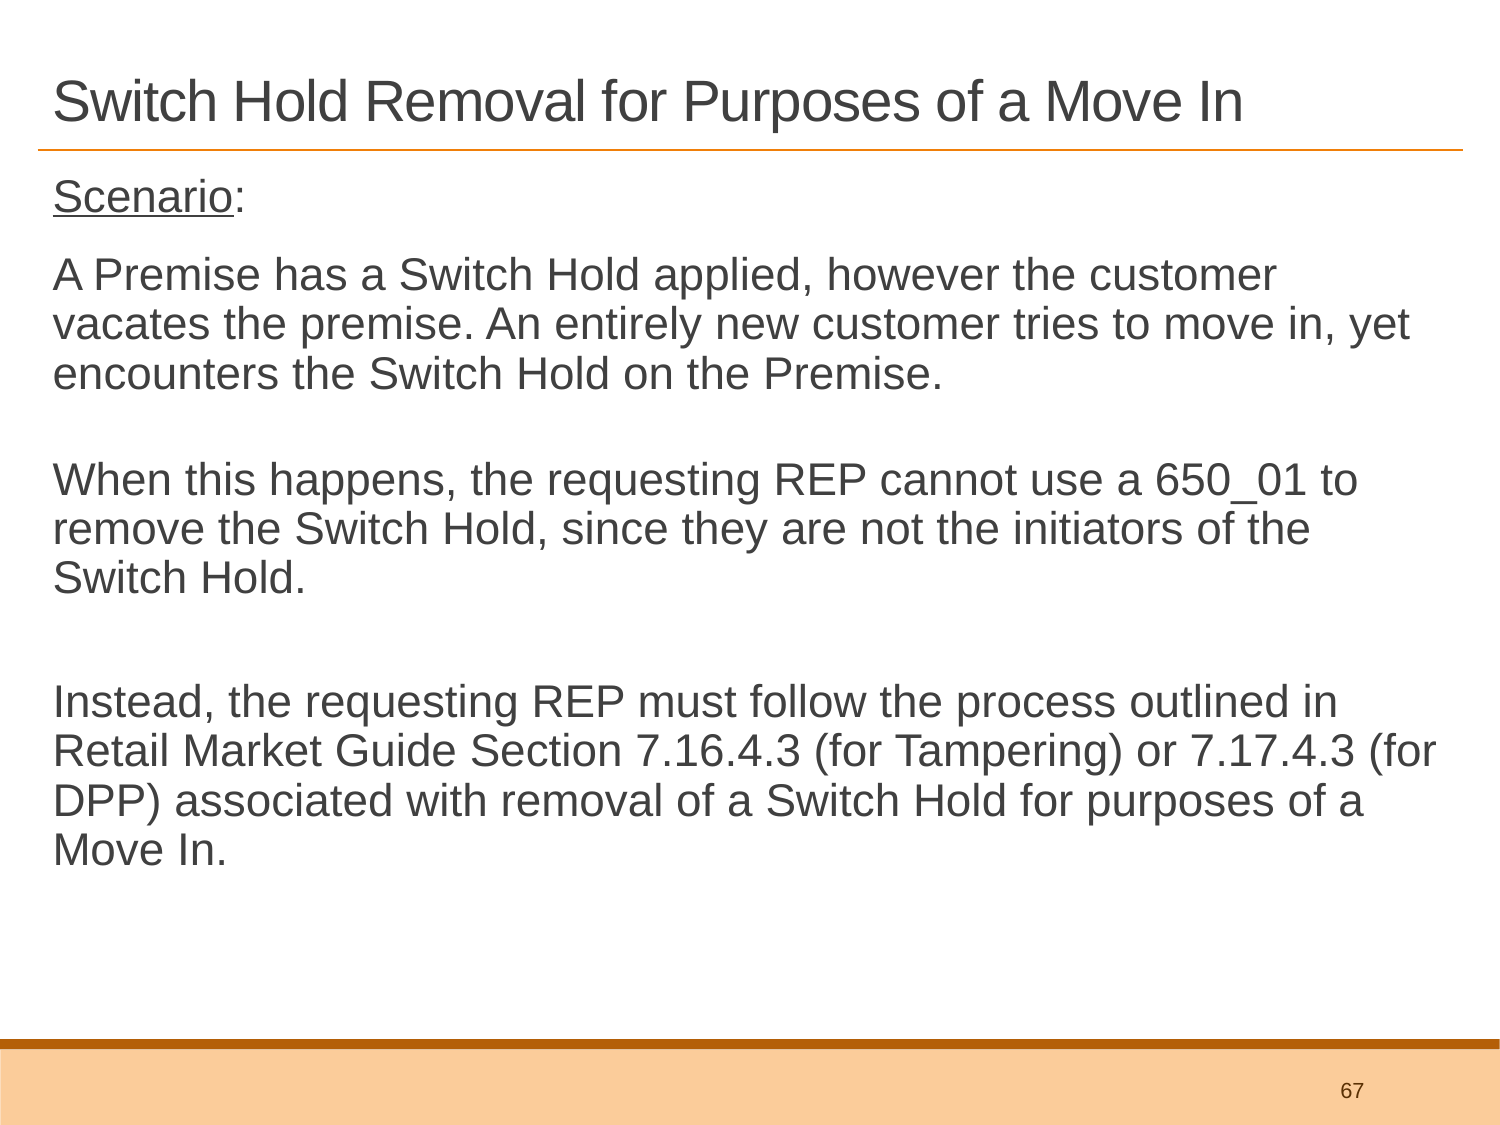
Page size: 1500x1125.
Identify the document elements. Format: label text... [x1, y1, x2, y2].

title Switch Hold Removal for Purposes of a Move In [37, 37, 1275, 141]
slide_number 67 [1218, 1059, 1380, 1120]
list Scenario: A Premise has a Switch Hold applied, however the customer vacates the premise. An entirely new customer tries to move in, yet encounters the Switch Hold on the Premise. When this happens, the requesting REP cannot use a 650_01 to remove the Switch Hold, since they are not the initiators of the Switch Hold. Instead, the requesting REP must follow the process outlined in Retail Market Guide Section 7.16.4.3 (for Tampering) or 7.17.4.3 (for DPP) associated with removal of a Switch Hold for purposes of a Move In. [37, 164, 1463, 1015]
